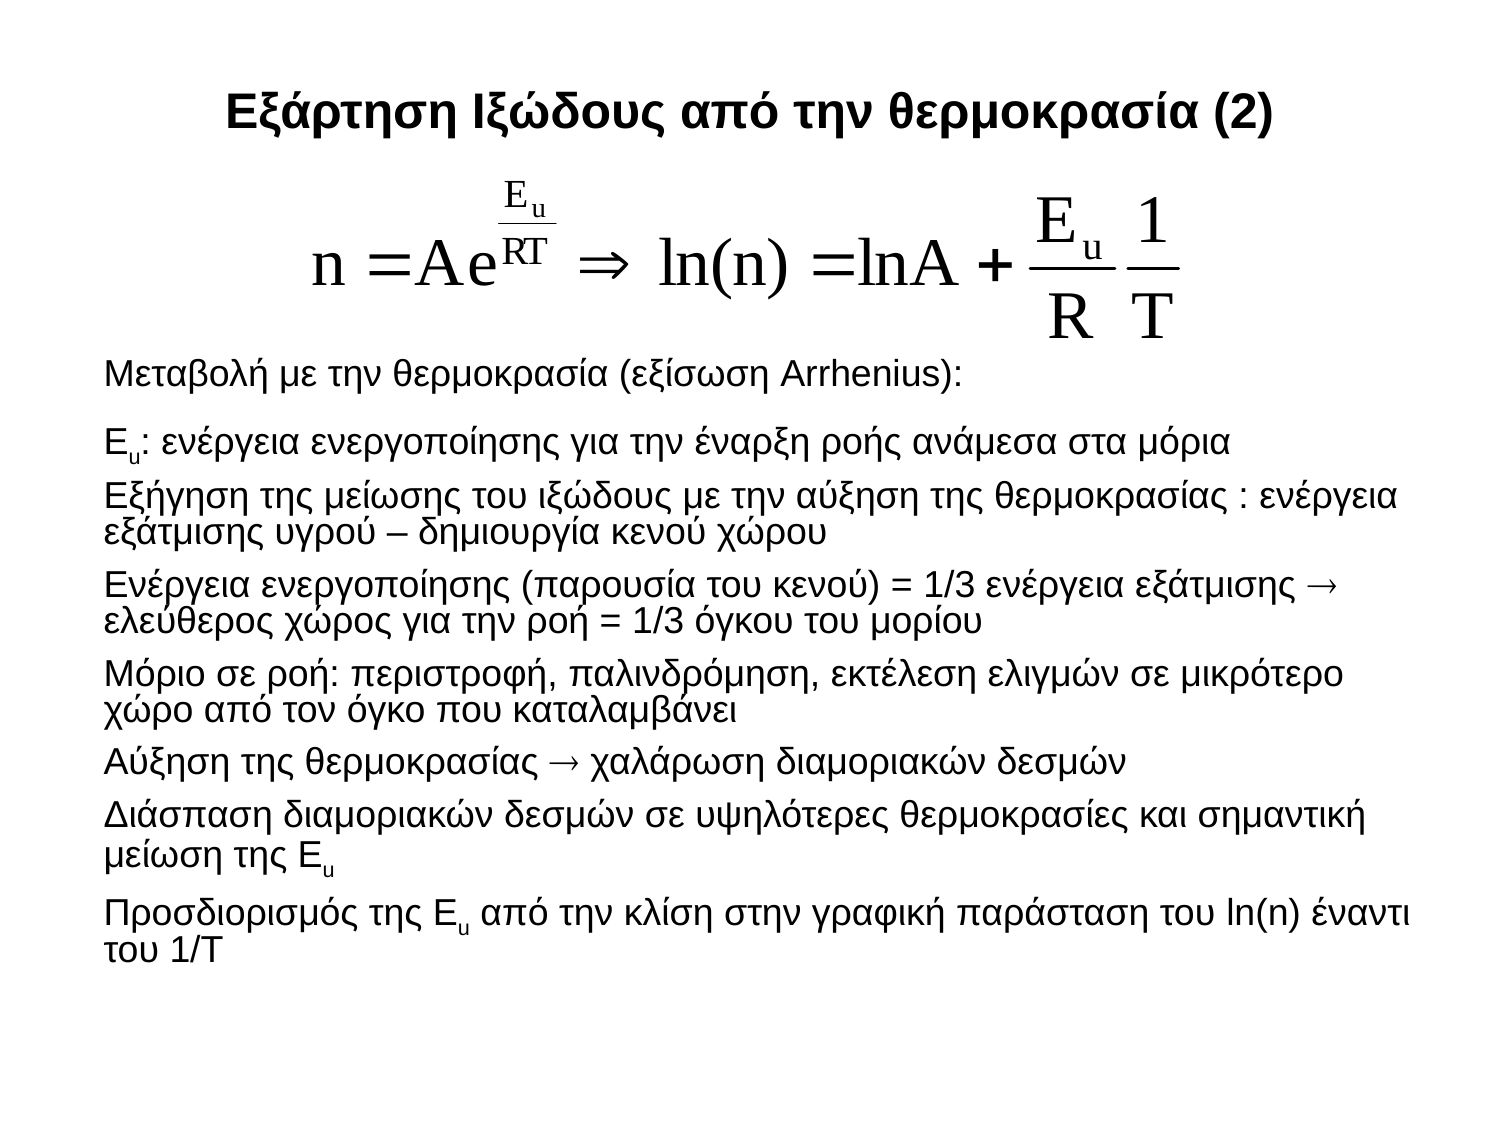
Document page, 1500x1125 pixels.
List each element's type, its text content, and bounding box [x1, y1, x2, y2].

title Εξάρτηση Ιξώδους από την θερμοκρασία (2) [74, 44, 1426, 173]
text_box Μεταβολή με την θερμοκρασία (εξίσωση Arrhenius): Εu: ενέργεια ενεργοποίησης για την έναρξη ροής ανάμεσα στα μόρια Εξήγηση της μείωσης του ιξώδους με την αύξηση της θερμοκρασίας : ενέργεια εξάτμισης υγρού – δημιουργία κενού χώρου Ενέργεια ενεργοποίησης (παρουσία του κενού) = 1/3 ενέργεια εξάτμισης  ελεύθερος χώρος για την ροή = 1/3 όγκου του μορίου Μόριο σε ροή: περιστροφή, παλινδρόμηση, εκτέλεση ελιγμών σε μικρότερο χώρο από τον όγκο που καταλαμβάνει Αύξηση της θερμοκρασίας  χαλάρωση διαμοριακών δεσμών Διάσπαση διαμοριακών δεσμών σε υψηλότερες θερμοκρασίες και σημαντική μείωση της Eu Προσδιορισμός της Eu από την κλίση στην γραφική παράσταση του ln(n) έναντι του 1/T [88, 349, 1439, 1000]
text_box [300, 160, 1195, 354]
